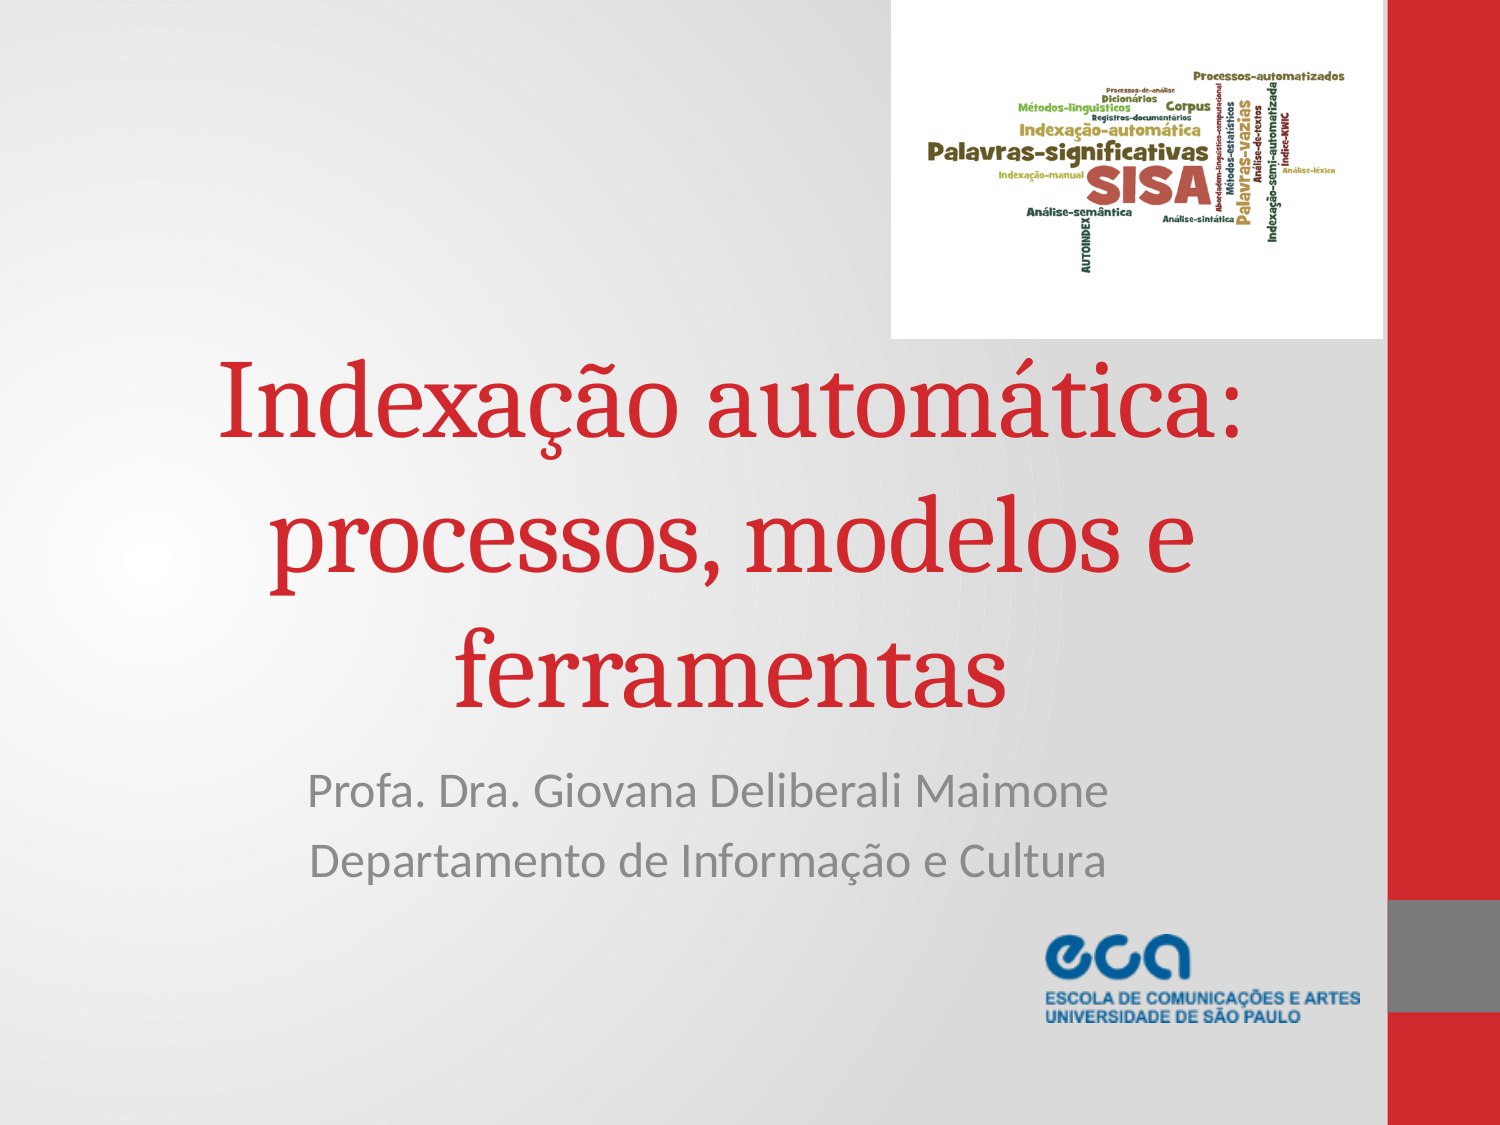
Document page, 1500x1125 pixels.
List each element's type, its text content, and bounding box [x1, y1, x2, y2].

picture [1044, 934, 1360, 1024]
subtitle Profa. Dra. Giovana Deliberali Maimone Departamento de Informação e Cultura [112, 750, 1306, 925]
picture [891, 0, 1384, 340]
title Indexação automática: processos, modelos e ferramentas [112, 290, 1350, 738]
